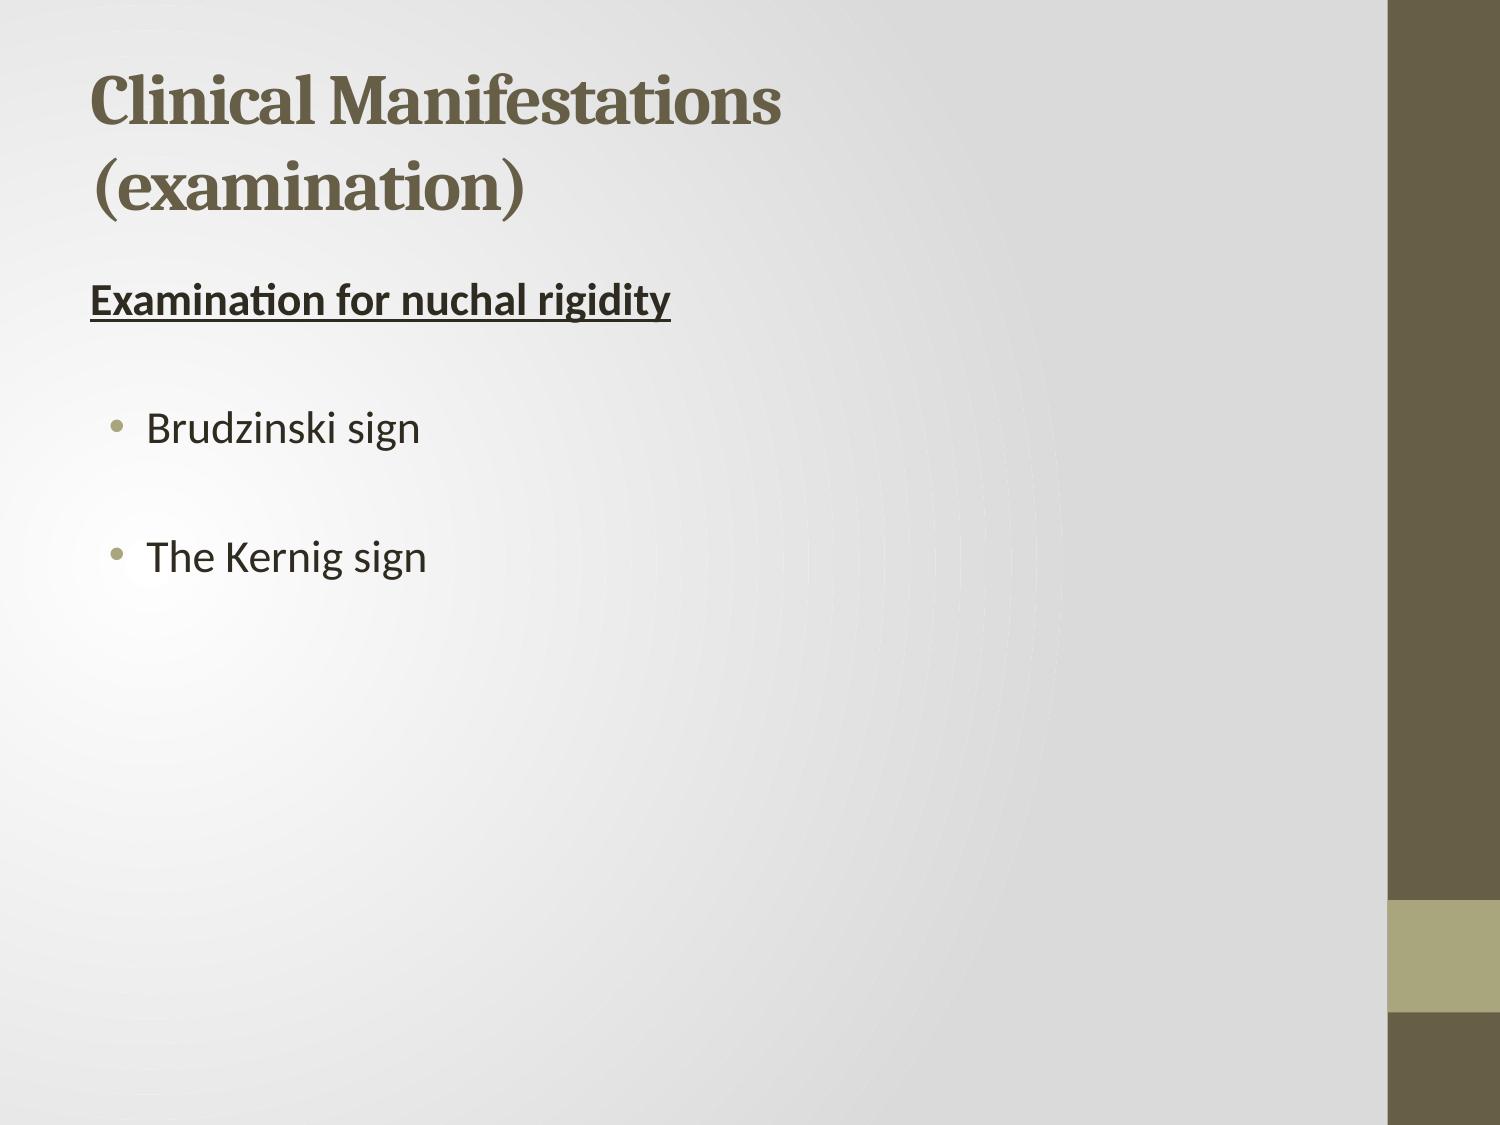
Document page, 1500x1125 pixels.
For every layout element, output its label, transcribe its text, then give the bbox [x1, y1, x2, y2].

title Clinical Manifestations (examination) [75, 45, 1325, 233]
list Examination for nuchal rigidity Brudzinski sign The Kernig sign [75, 262, 1325, 1050]
